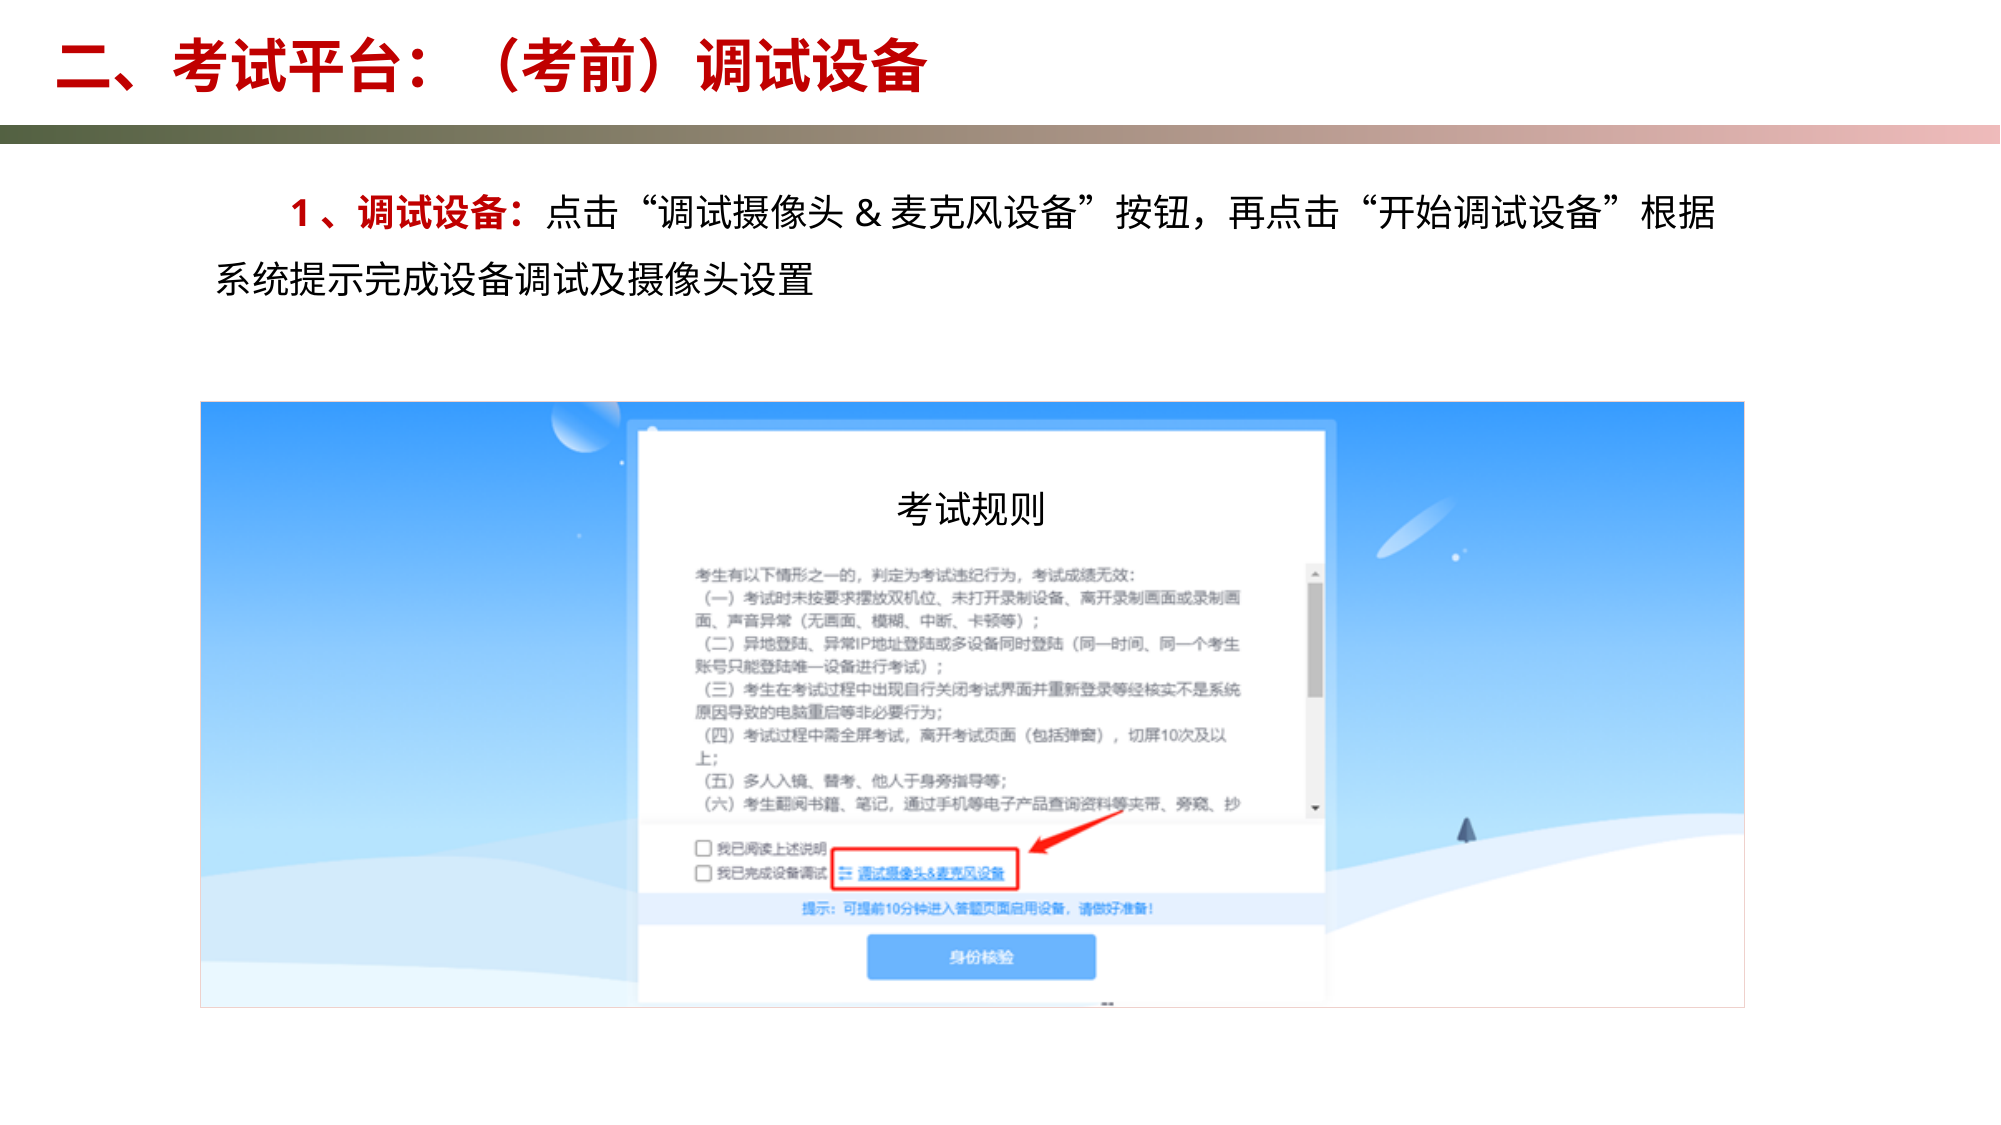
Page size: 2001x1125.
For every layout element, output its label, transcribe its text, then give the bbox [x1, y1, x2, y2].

text_box 1、调试设备：点击“调试摄像头&麦克风设备”按钮，再点击“开始调试设备”根据系统提示完成设备调试及摄像头设置 [200, 158, 1764, 309]
text_box 二、考试平台：（考前）调试设备 [39, 21, 983, 108]
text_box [199, 401, 1745, 1008]
